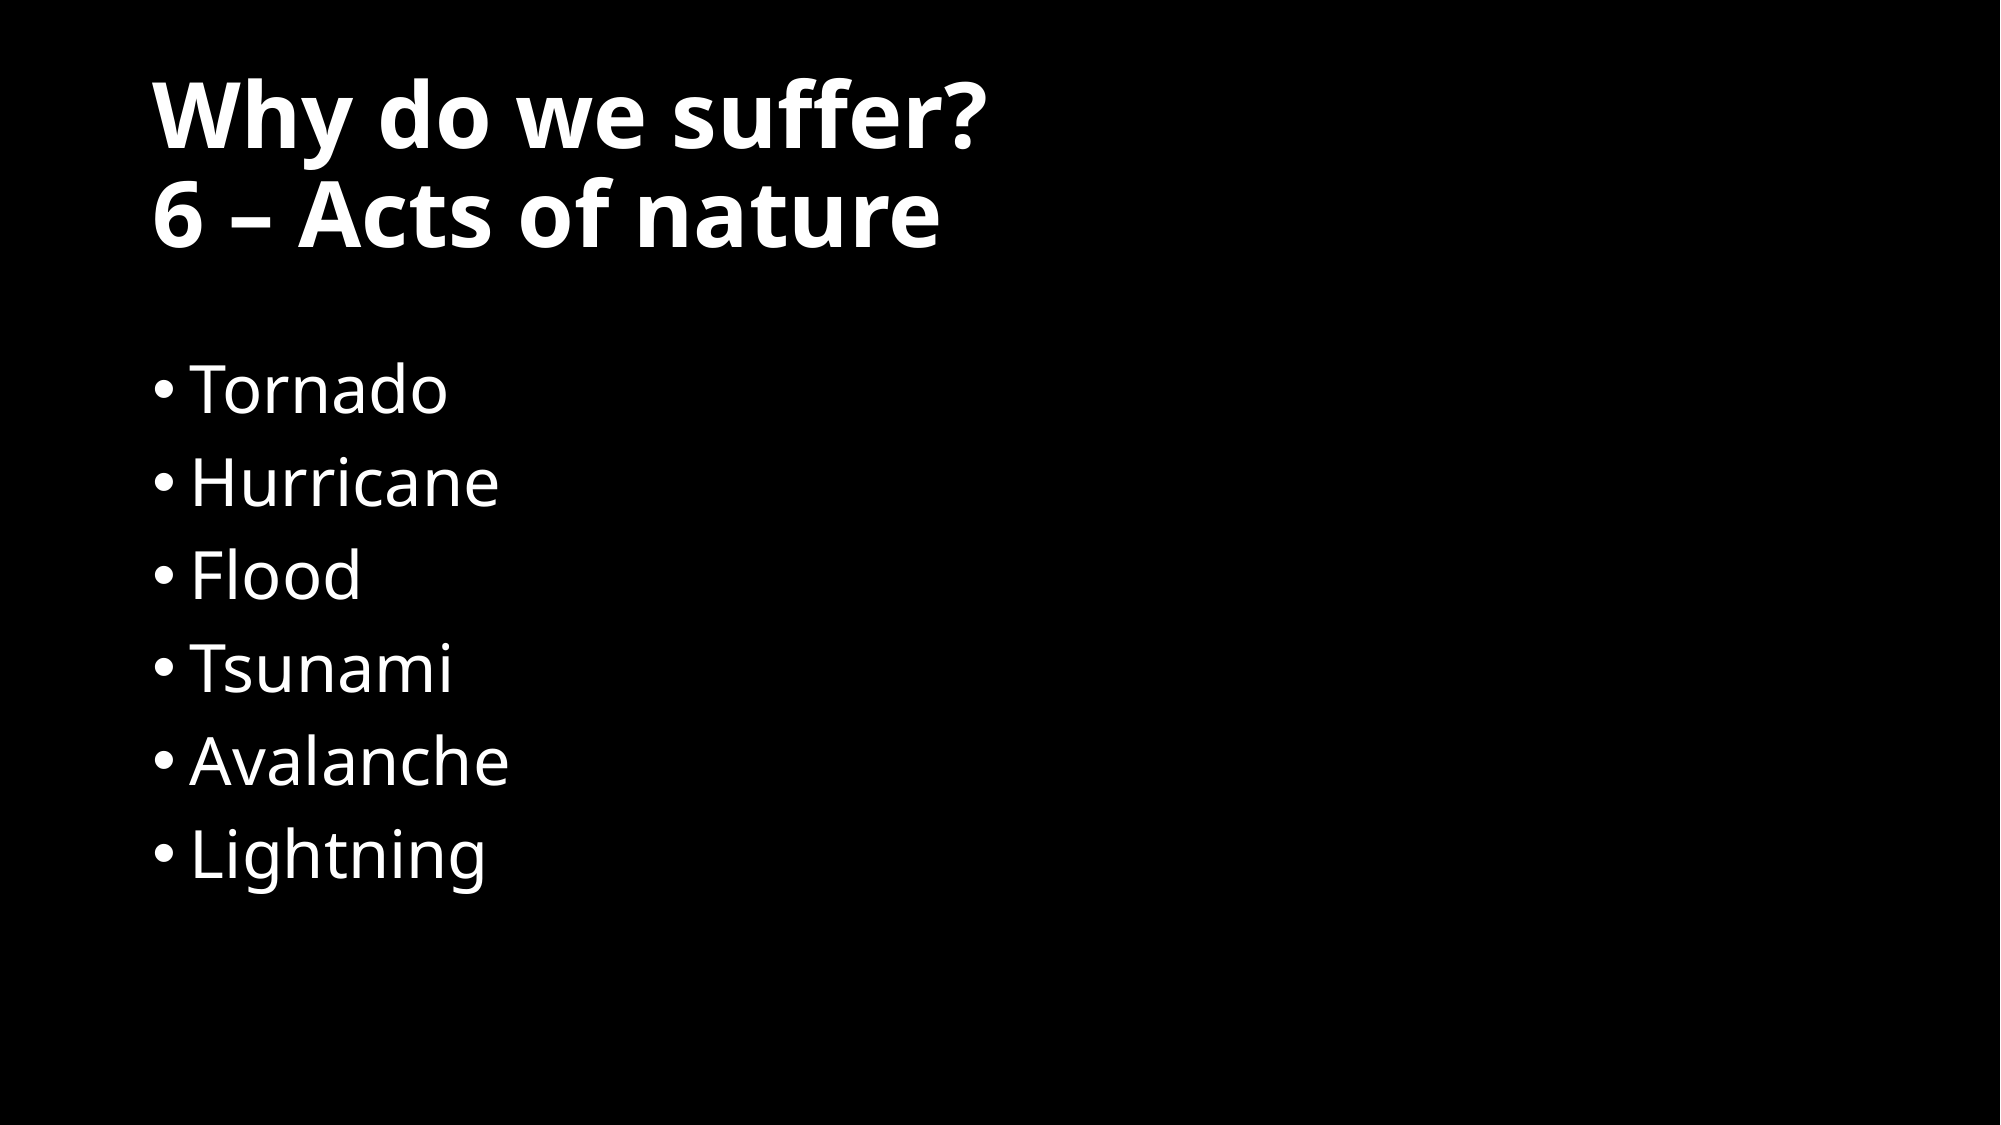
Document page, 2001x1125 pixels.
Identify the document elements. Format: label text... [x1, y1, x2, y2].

list Tornado Hurricane Flood Tsunami Avalanche Lightning [137, 348, 1863, 1066]
title Why do we suffer? 6 – Acts of nature [137, 59, 1863, 278]
